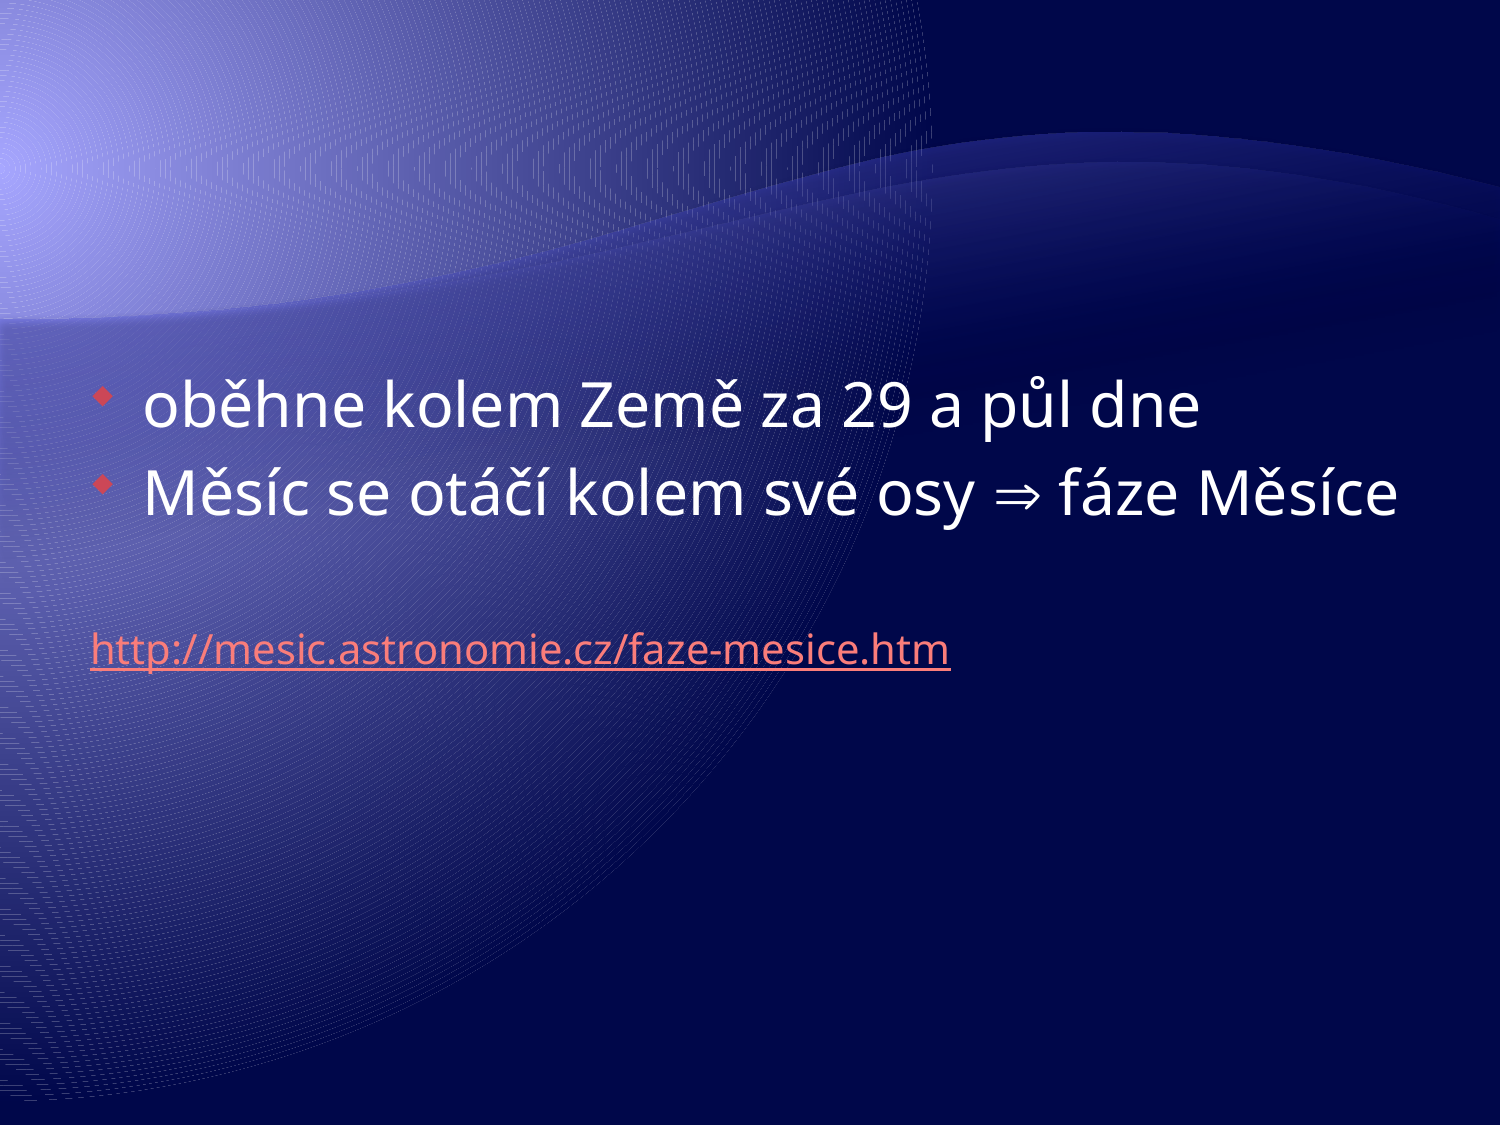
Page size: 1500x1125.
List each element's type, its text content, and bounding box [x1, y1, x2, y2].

list oběhne kolem Země za 29 a půl dne Měsíc se otáčí kolem své osy  fáze Měsíce http://mesic.astronomie.cz/faze-mesice.htm [75, 357, 1425, 1033]
